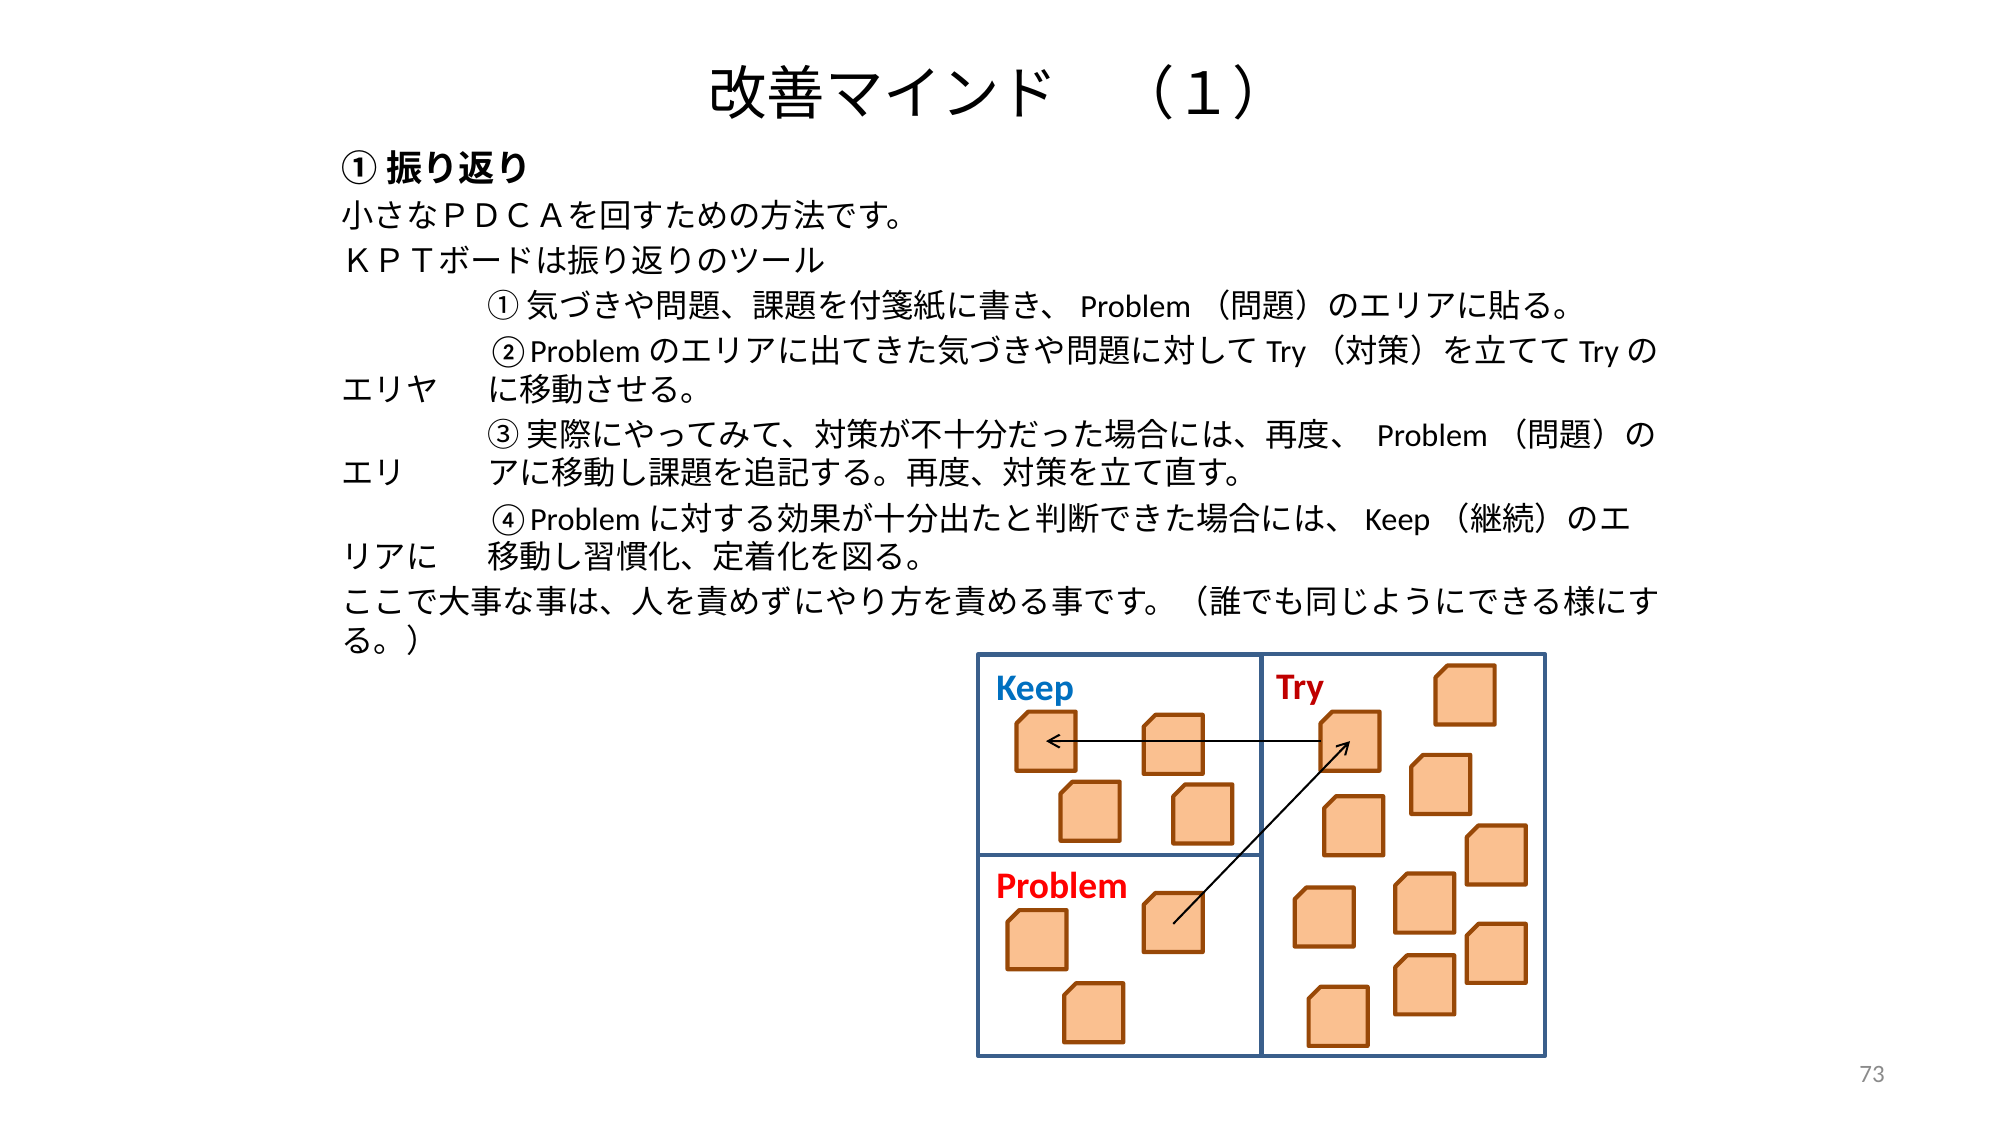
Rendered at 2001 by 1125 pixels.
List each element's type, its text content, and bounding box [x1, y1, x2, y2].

title 改善マインド （１） [324, 45, 1675, 138]
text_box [977, 653, 1546, 1057]
slide_number 73 [1433, 1042, 1900, 1103]
list ①振り返り 小さなＰＤＣＡを回すための方法です。 ＫＰＴボードは振り返りのツール ①気づきや問題、課題を付箋紙に書き、Problem（問題）のエリアに貼る。 ②Problemのエリアに出てきた気づきや問題に対してTry（対策）を立ててTryのエリヤ に移動させる。 ③実際にやってみて、対策が不十分だった場合には、再度、 Problem（問題）のエリ アに移動し課題を追記する。再度、対策を立て直す。 ④Problemに対する効果が十分出たと判断できた場合には、Keep（継続）のエリアに 移動し習慣化、定着化を図る。 ここで大事な事は、人を責めずにやり方を責める事です。（誰でも同じようにできる様にする。） [326, 137, 1677, 669]
